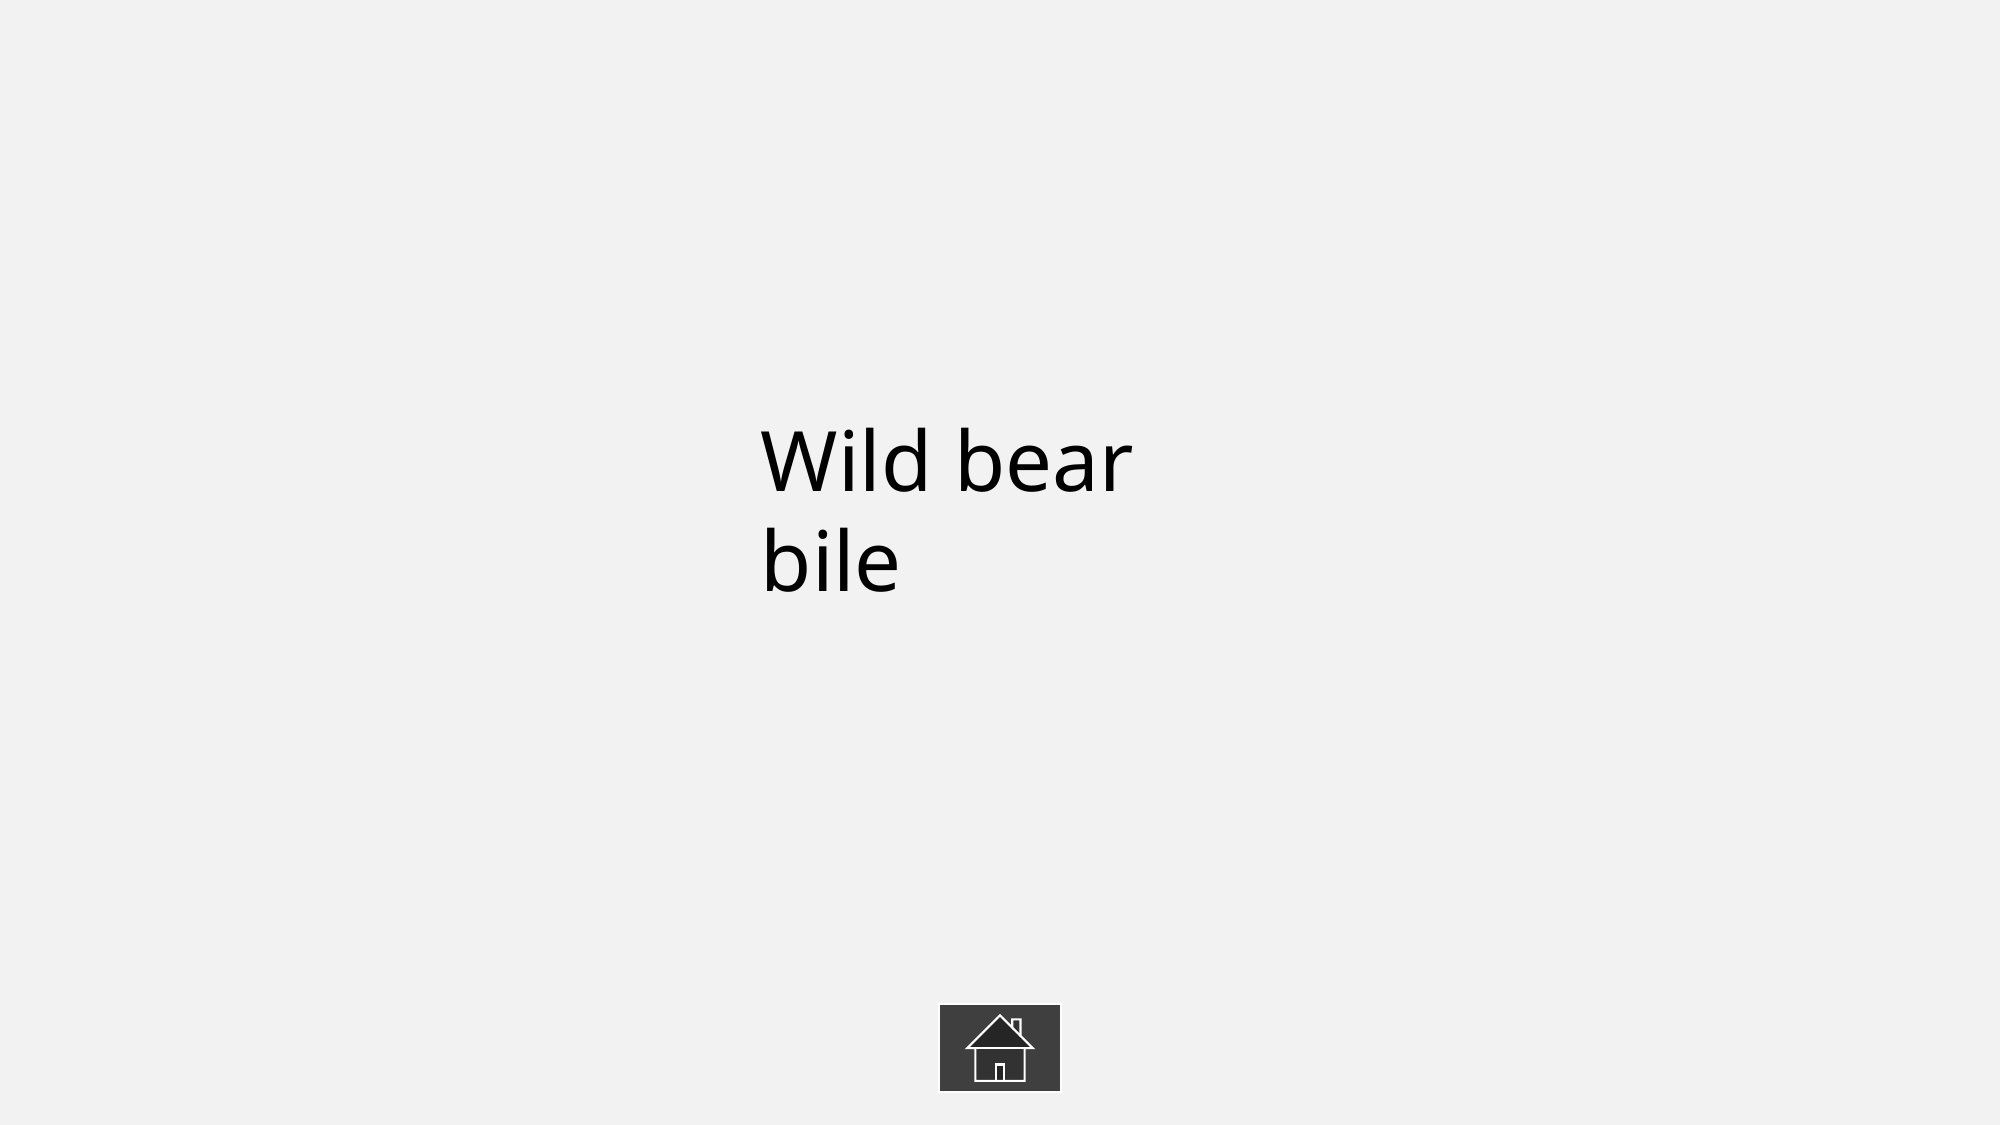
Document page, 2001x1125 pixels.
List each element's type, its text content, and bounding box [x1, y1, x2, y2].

text_box Wild bear bile [745, 400, 1255, 661]
